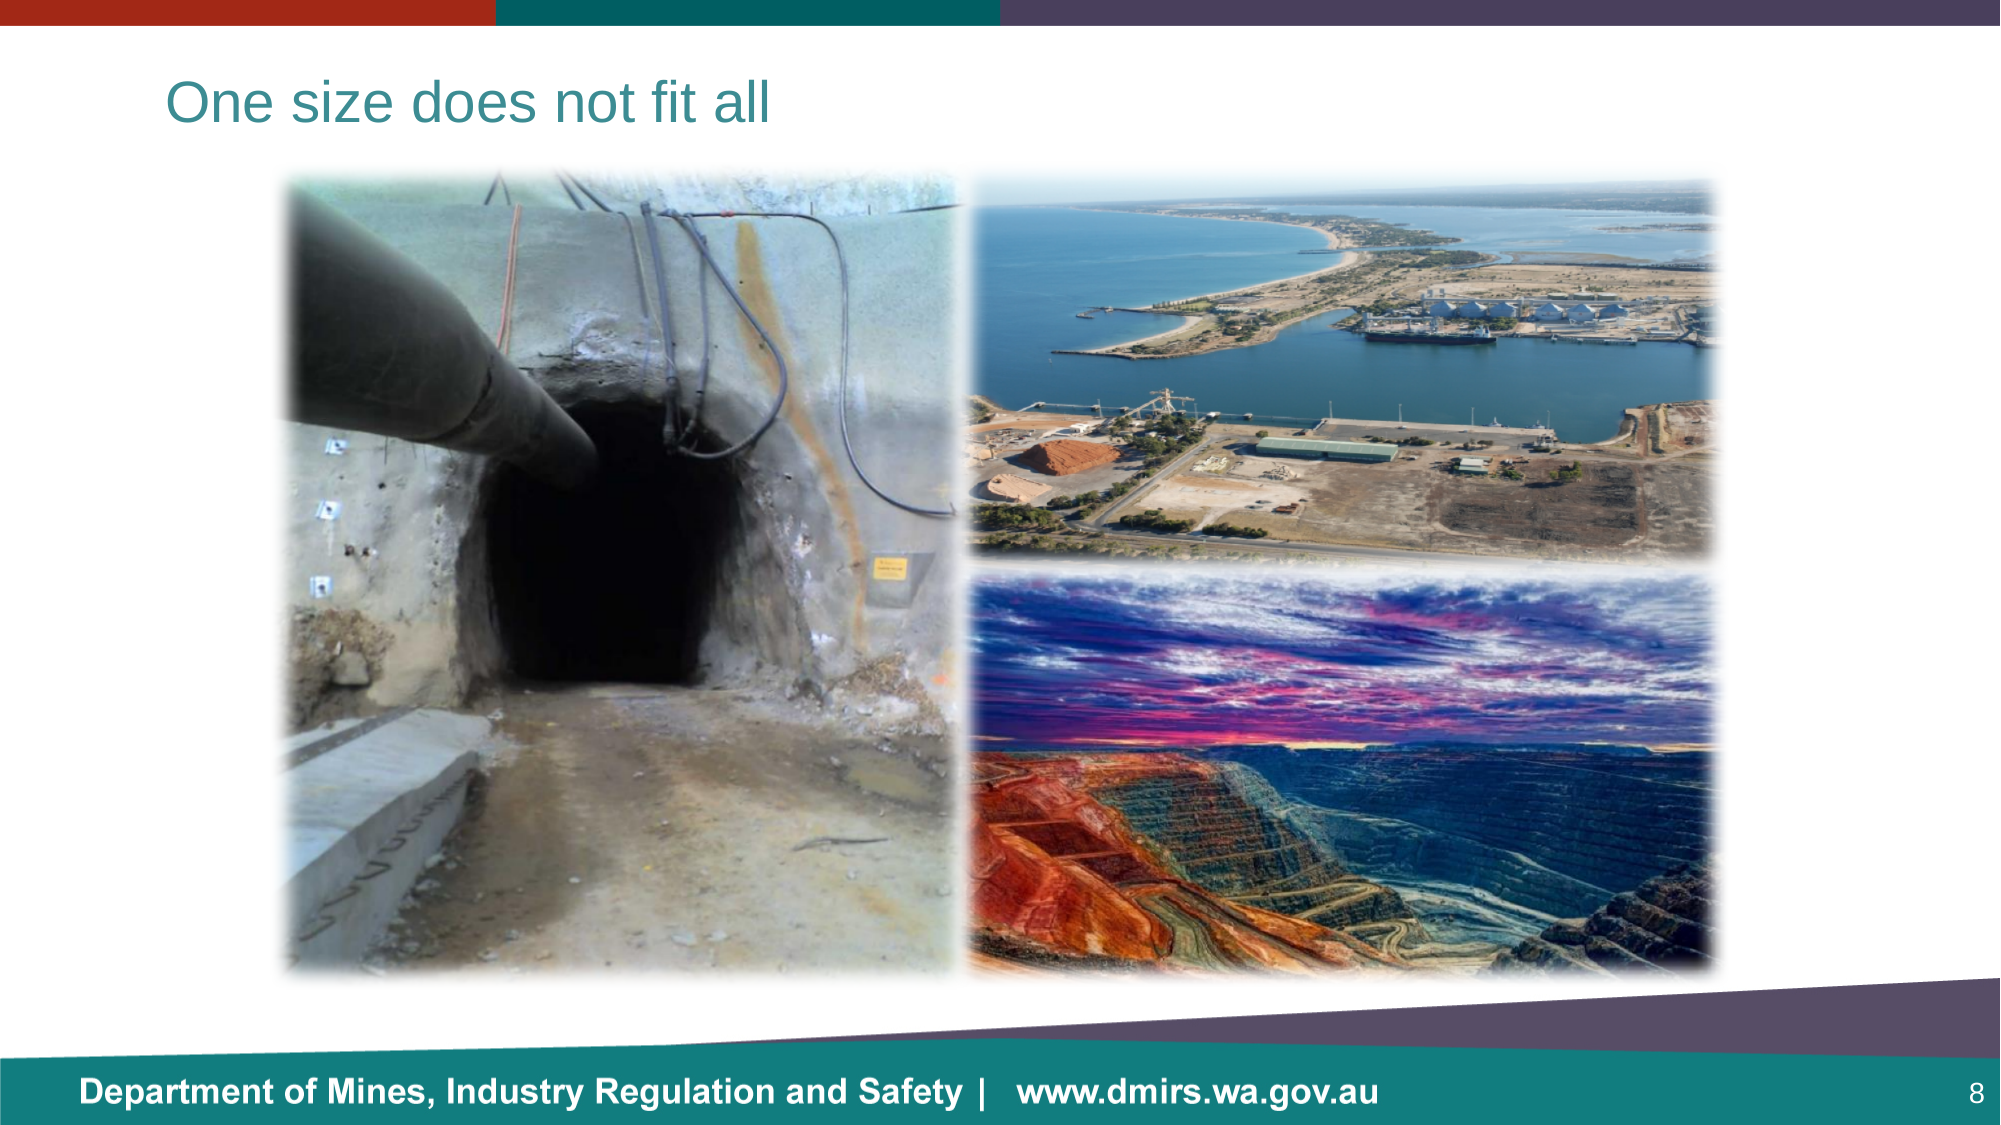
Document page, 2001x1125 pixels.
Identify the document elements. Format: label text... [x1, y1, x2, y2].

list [978, 584, 1729, 988]
picture [0, 978, 2000, 1125]
picture [953, 160, 1729, 577]
picture [0, 0, 2000, 26]
title One size does not fit all [150, 37, 1850, 161]
slide_number 8 [1583, 1066, 2000, 1125]
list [269, 162, 973, 990]
